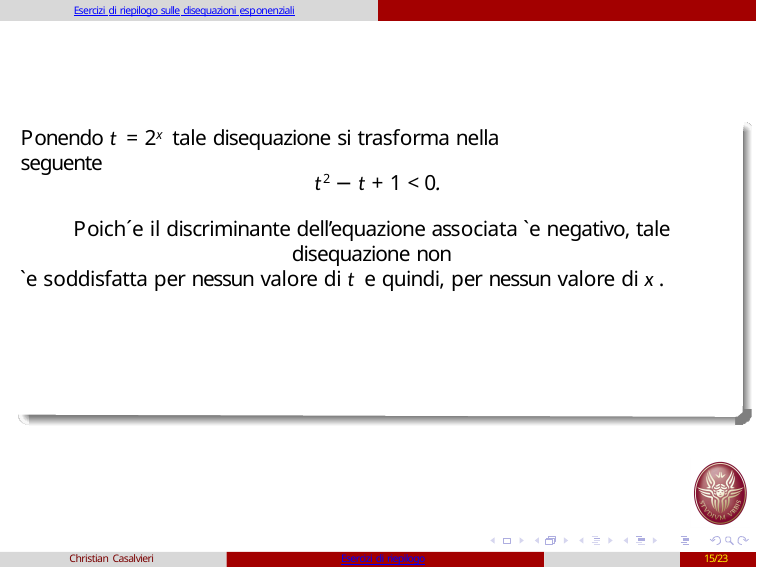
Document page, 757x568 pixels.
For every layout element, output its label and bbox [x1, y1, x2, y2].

slide_number [338, 552, 433, 568]
text_box [0, 0, 756, 567]
footer [67, 552, 160, 568]
